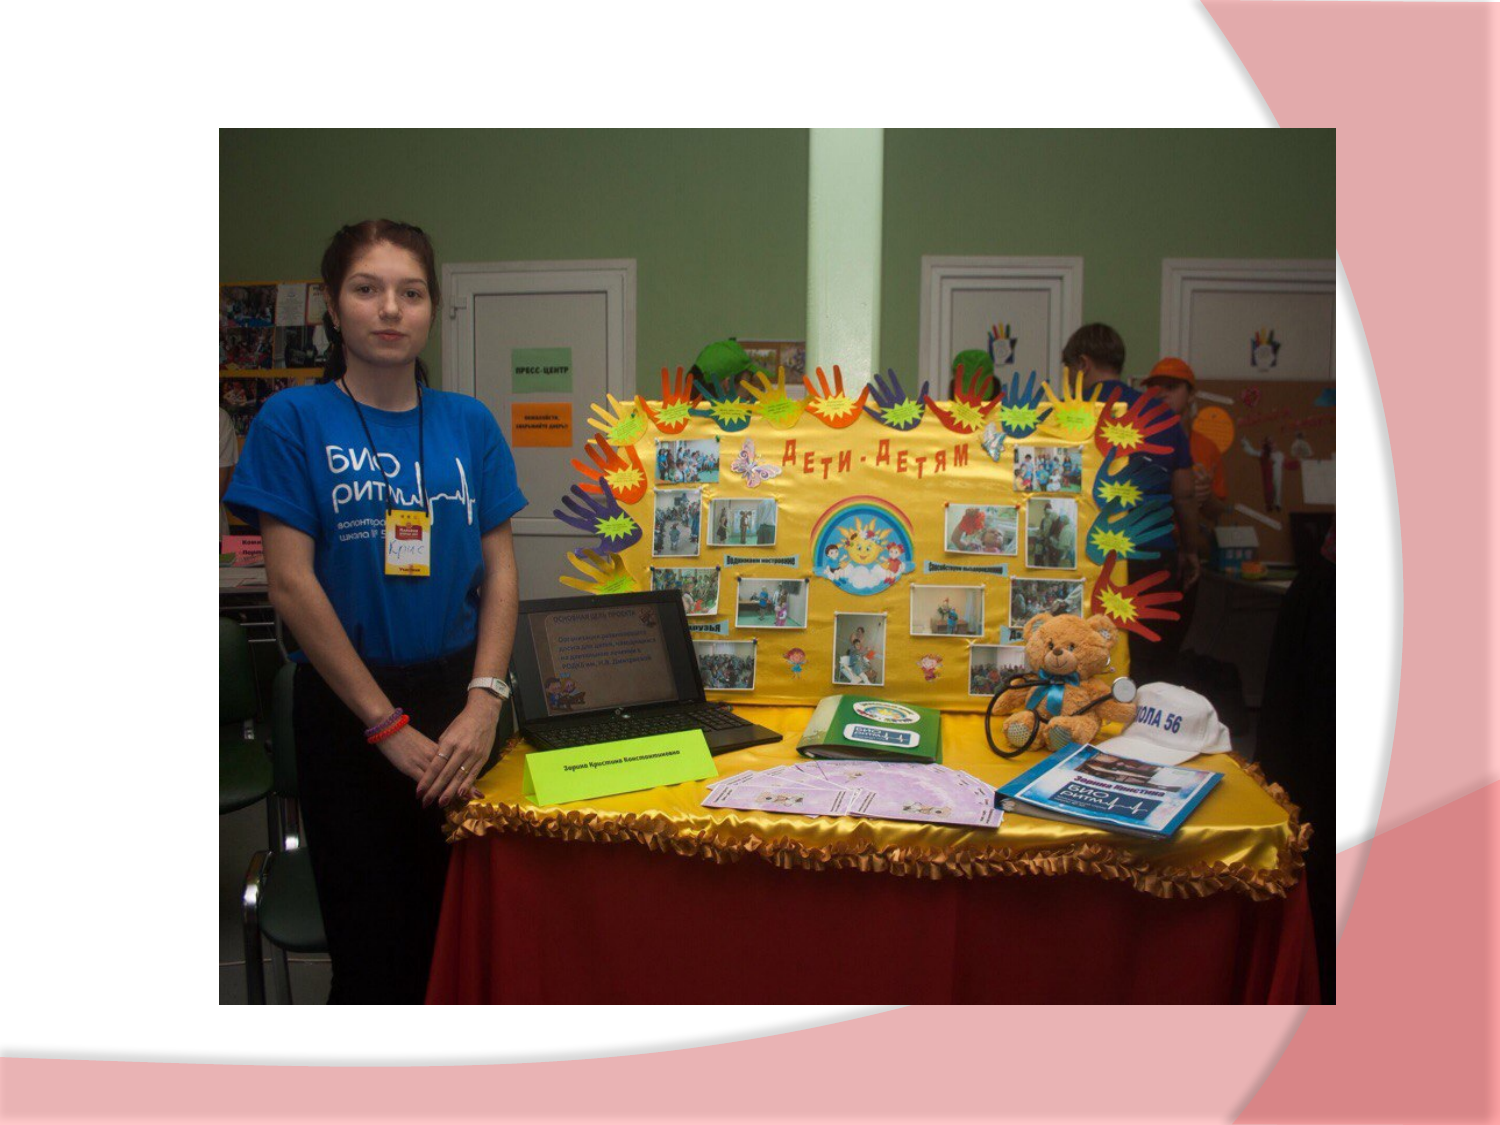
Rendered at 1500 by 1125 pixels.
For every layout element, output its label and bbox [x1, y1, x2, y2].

list [219, 128, 1336, 1005]
